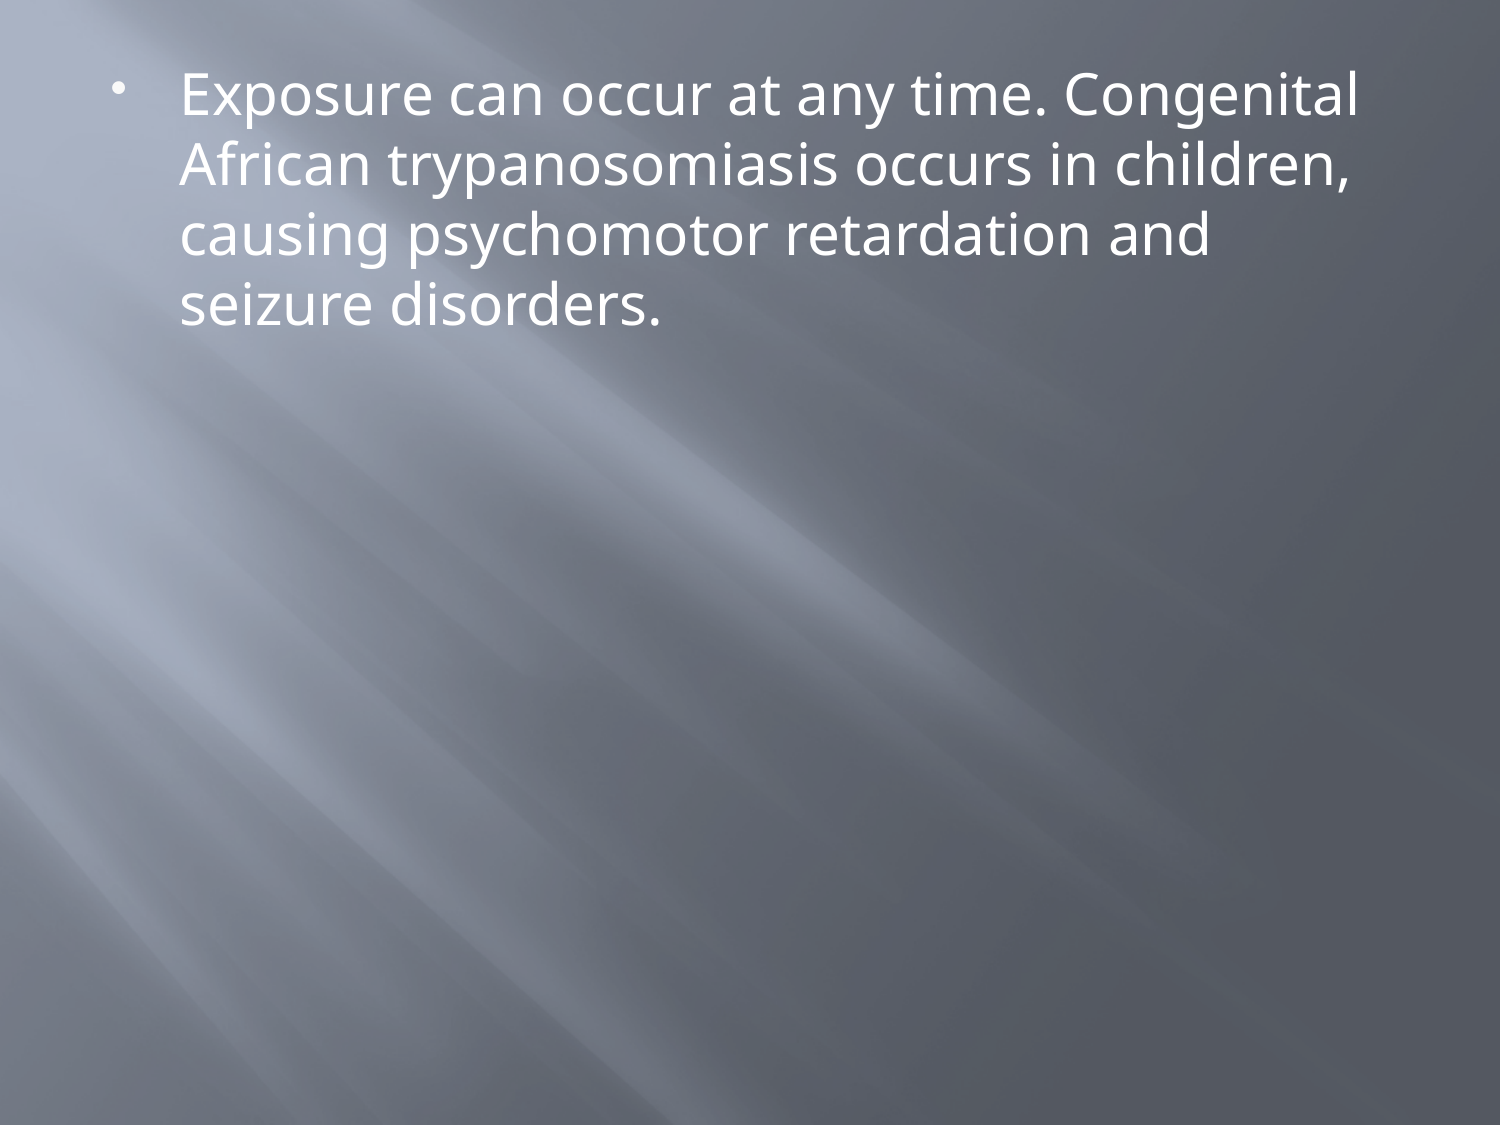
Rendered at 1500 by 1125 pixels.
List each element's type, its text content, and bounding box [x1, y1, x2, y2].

list Exposure can occur at any time. Congenital African trypanosomiasis occurs in children, causing psychomotor retardation and seizure disorders. [75, 50, 1425, 1035]
